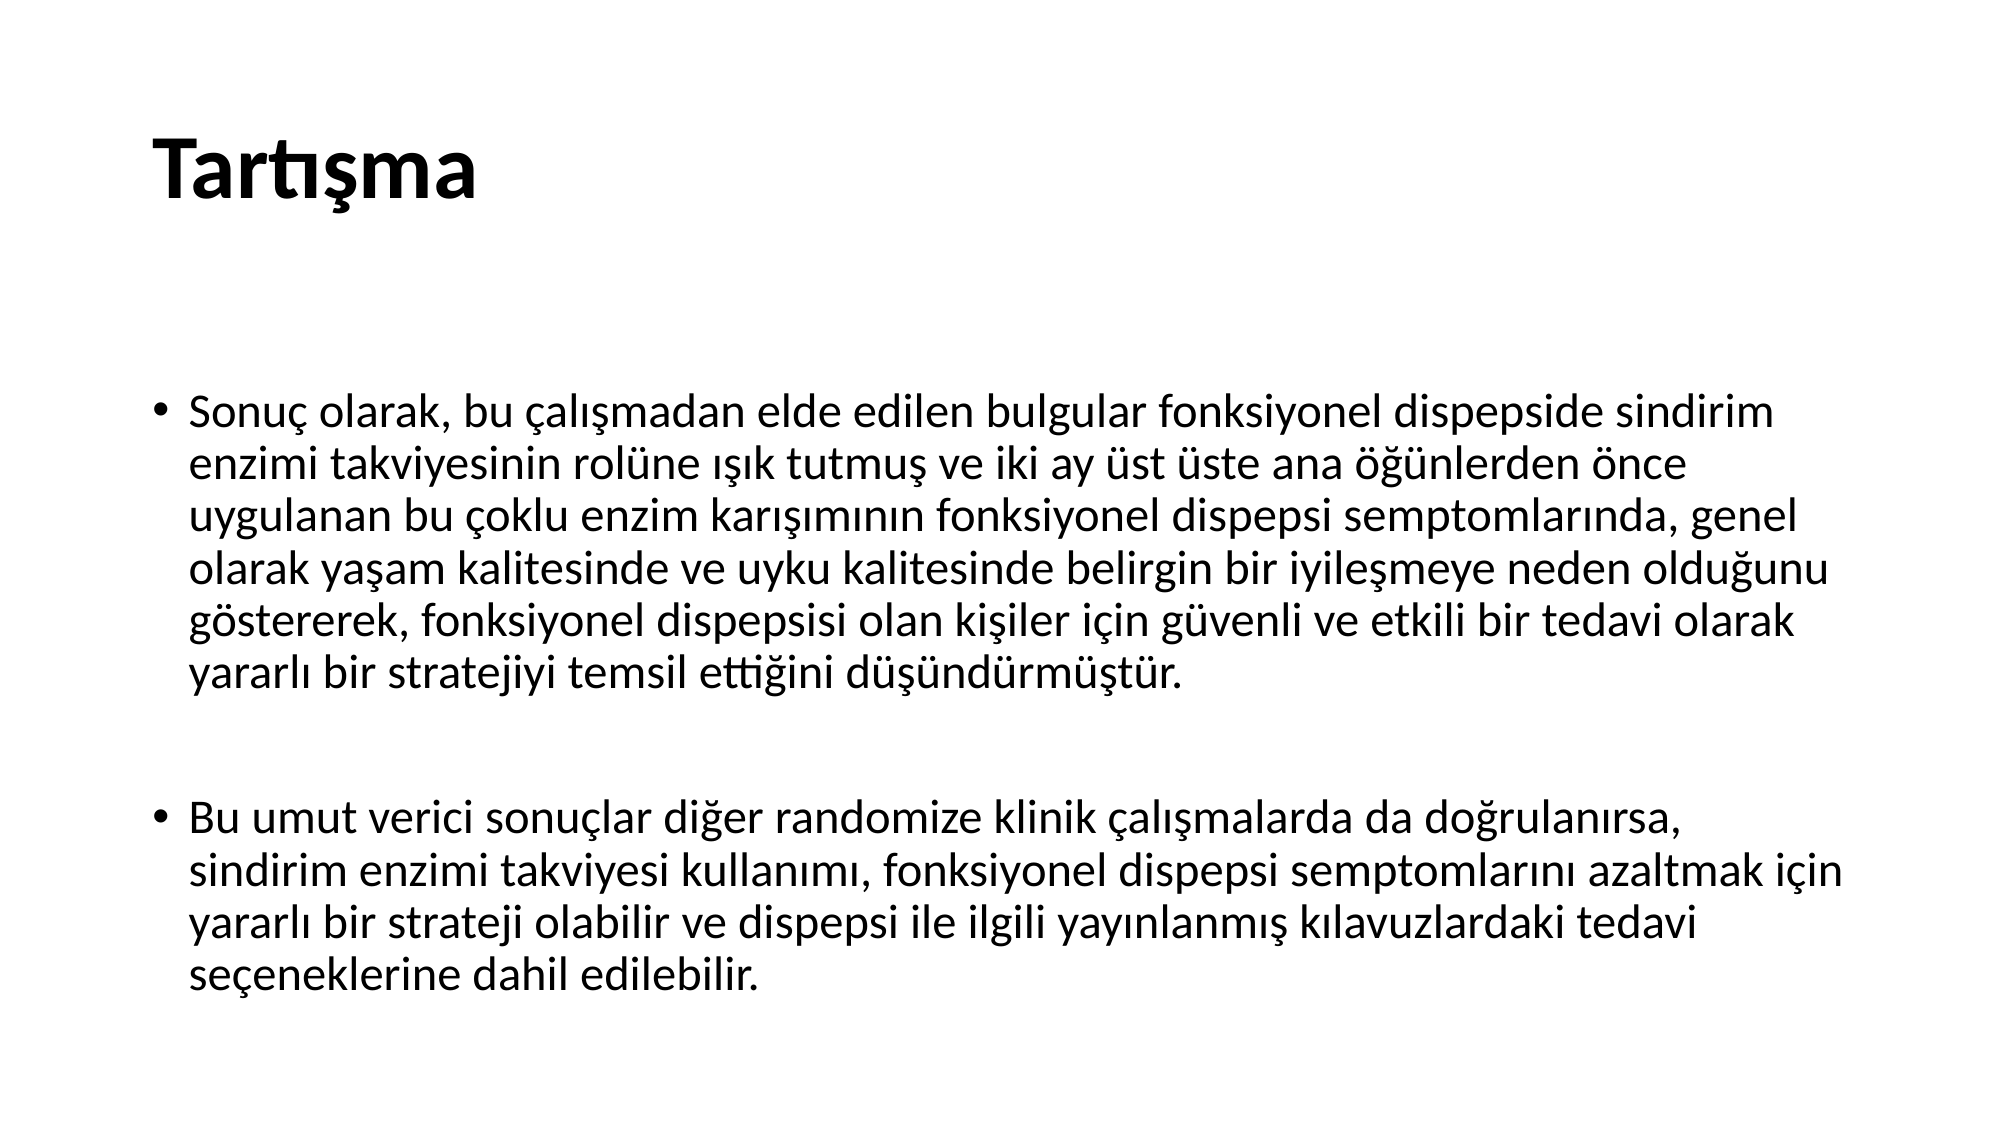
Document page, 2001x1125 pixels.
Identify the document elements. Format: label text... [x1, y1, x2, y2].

title Tartışma [137, 59, 1863, 278]
list Sonuç olarak, bu çalışmadan elde edilen bulgular fonksiyonel dispepside sindirim enzimi takviyesinin rolüne ışık tutmuş ve iki ay üst üste ana öğünlerden önce uygulanan bu çoklu enzim karışımının fonksiyonel dispepsi semptomlarında, genel olarak yaşam kalitesinde ve uyku kalitesinde belirgin bir iyileşmeye neden olduğunu göstererek, fonksiyonel dispepsisi olan kişiler için güvenli ve etkili bir tedavi olarak yararlı bir stratejiyi temsil ettiğini düşündürmüştür. Bu umut verici sonuçlar diğer randomize klinik çalışmalarda da doğrulanırsa, sindirim enzimi takviyesi kullanımı, fonksiyonel dispepsi semptomlarını azaltmak için yararlı bir strateji olabilir ve dispepsi ile ilgili yayınlanmış kılavuzlardaki tedavi seçeneklerine dahil edilebilir. [137, 299, 1863, 1014]
